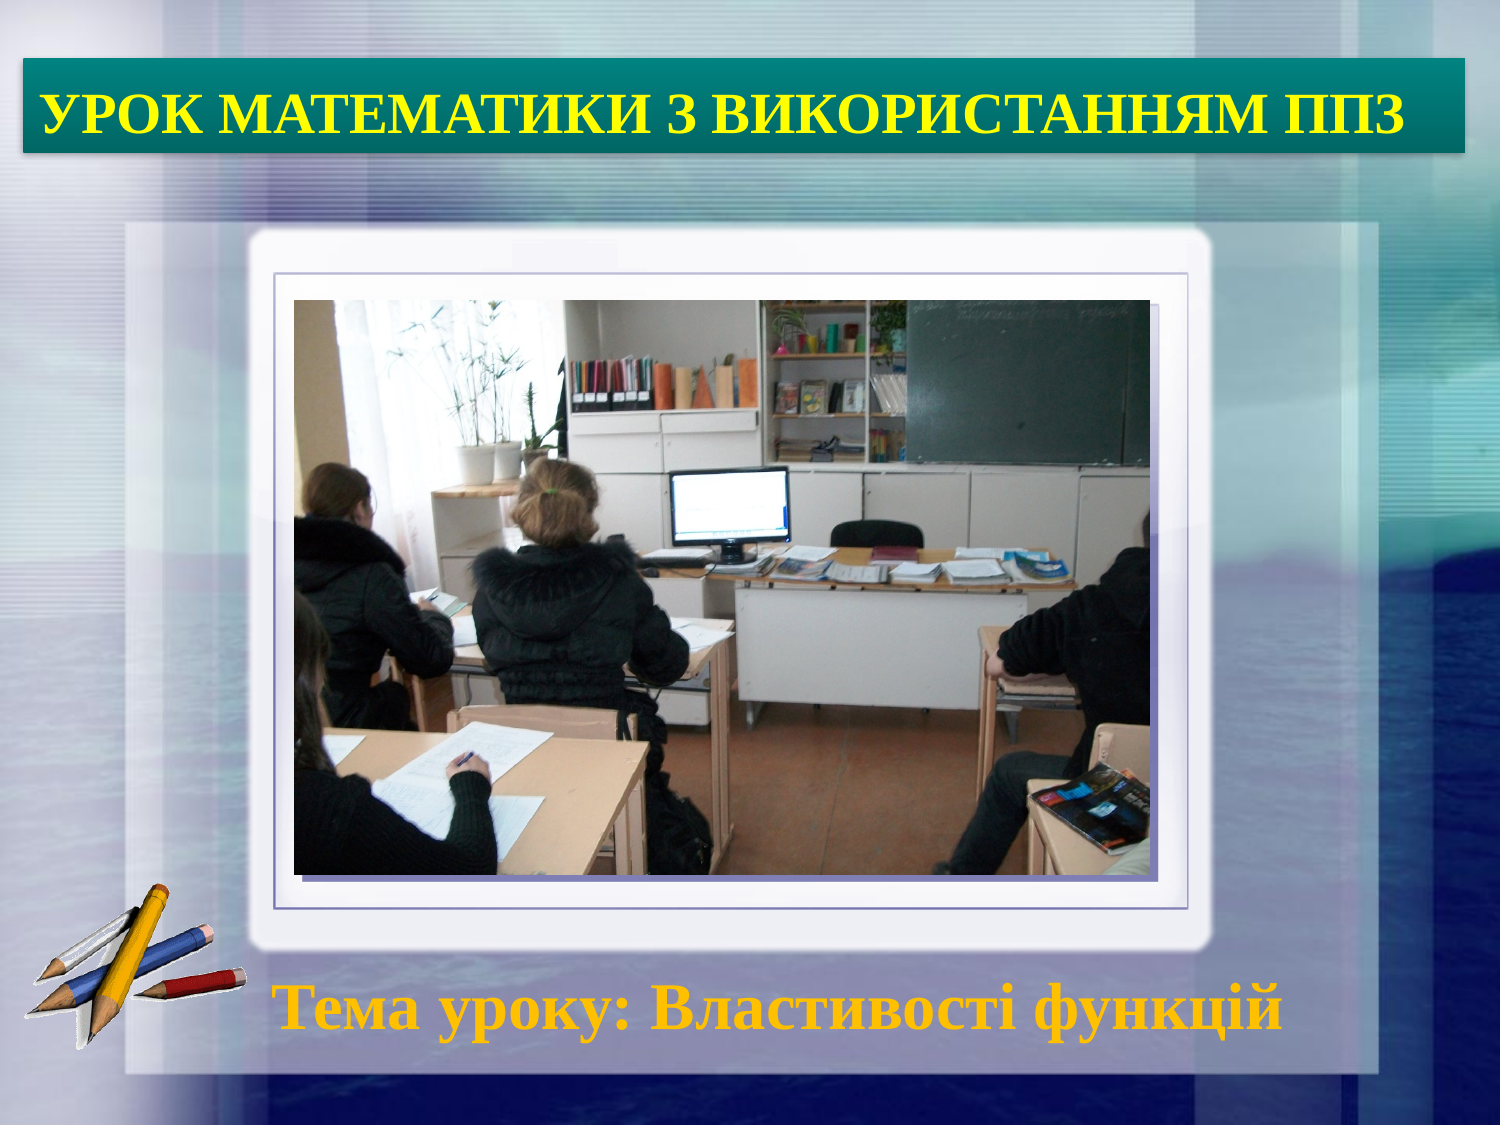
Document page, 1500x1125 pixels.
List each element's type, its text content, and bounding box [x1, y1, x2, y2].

picture [0, 0, 1500, 1125]
title Урок математики з використанням ППЗ [23, 58, 1466, 153]
list Тема уроку: Властивості функцій [199, 955, 1301, 1088]
